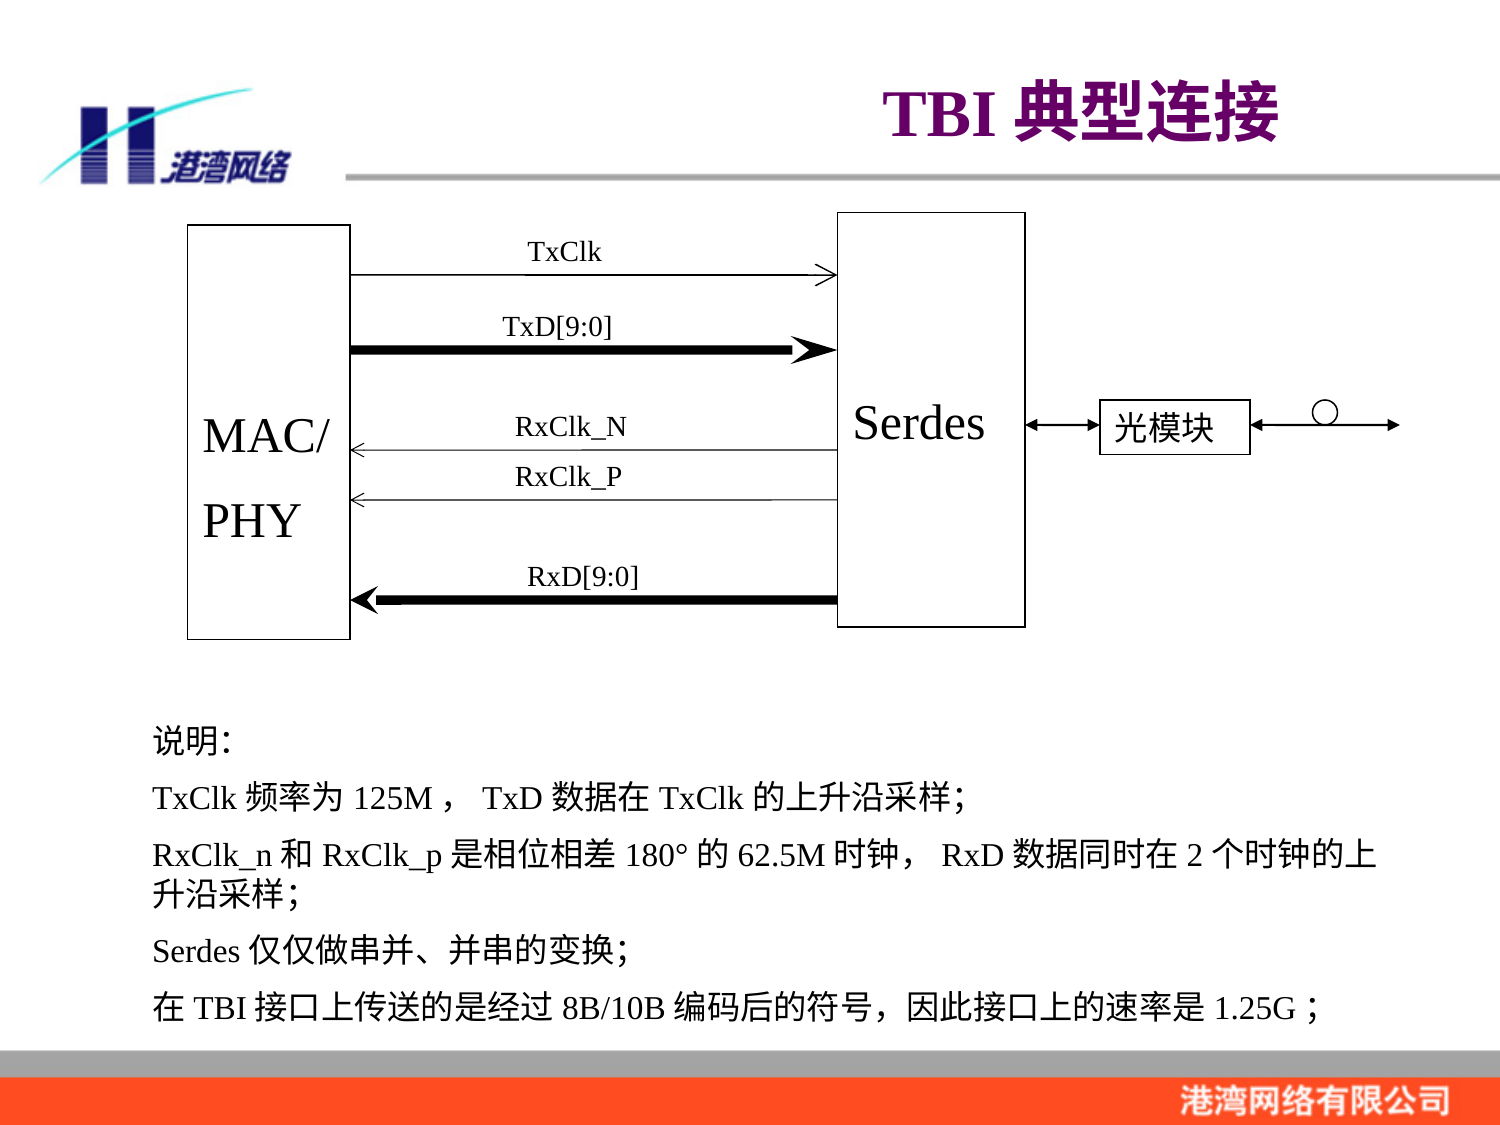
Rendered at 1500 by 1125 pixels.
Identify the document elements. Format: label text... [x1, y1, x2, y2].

title TBI典型连接 [737, 62, 1425, 163]
text_box RxClk_N [500, 399, 675, 450]
text_box 光模块 [1099, 399, 1250, 455]
text_box [816, 343, 838, 357]
text_box [349, 593, 363, 607]
text_box [1024, 418, 1100, 432]
picture [0, 0, 1500, 1125]
text_box [349, 442, 838, 458]
text_box [349, 263, 838, 287]
text_box [1249, 418, 1400, 432]
text_box Serdes [837, 212, 1025, 628]
text_box [1312, 399, 1338, 425]
text_box MAC/ PHY [187, 224, 350, 640]
text_box RxD[9:0] [512, 549, 675, 600]
text_box [349, 492, 838, 508]
text_box 说明： TxClk频率为125M，TxD数据在TxClk的上升沿采样； RxClk_n和RxClk_p是相位相差180°的62.5M时钟，RxD数据同时在2个时钟的上升沿采样； Serdes仅仅做串并、并串的变换； 在TBI接口上传送的是经过8B/10B编码后的符号，因此接口上的速率是1.25G； [137, 712, 1413, 1034]
text_box TxD[9:0] [487, 299, 688, 350]
text_box RxClk_P [500, 451, 675, 500]
text_box TxClk [512, 224, 638, 275]
